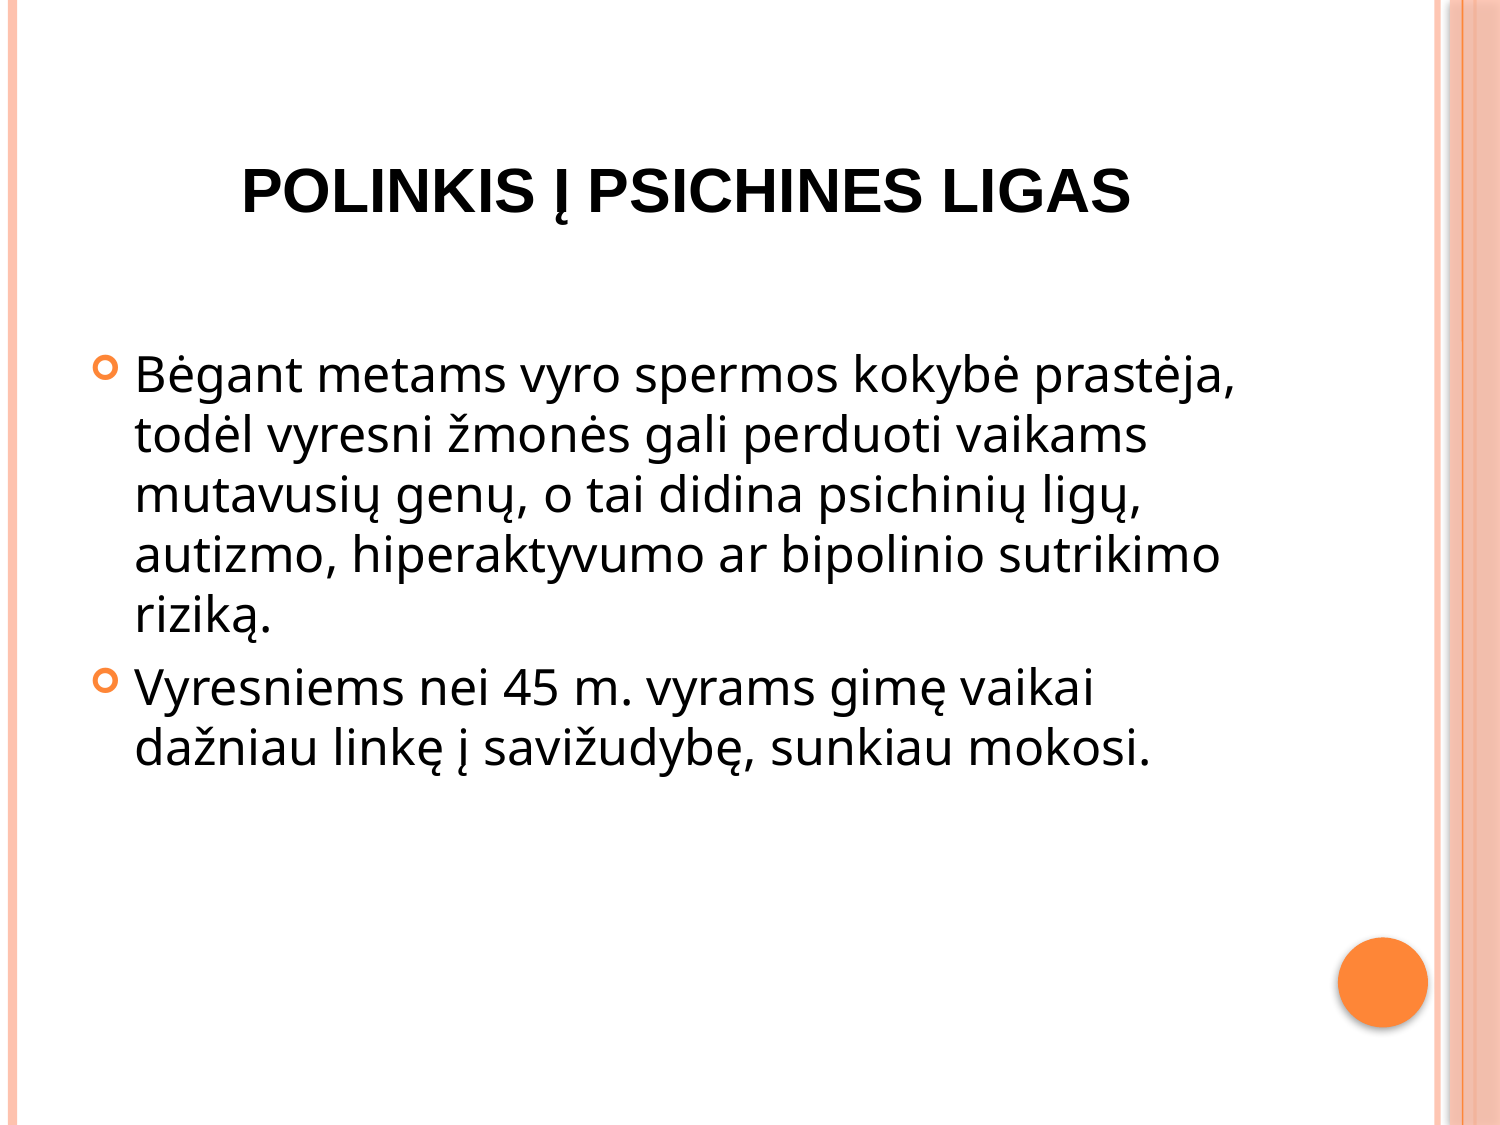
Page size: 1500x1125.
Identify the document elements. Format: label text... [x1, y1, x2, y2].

list Bėgant metams vyro spermos kokybė prastėja, todėl vyresni žmonės gali perduoti vaikams mutavusių genų, o tai didina psichinių ligų, autizmo, hiperaktyvumo ar bipolinio sutrikimo riziką. Vyresniems nei 45 m. vyrams gimę vaikai dažniau linkę į savižudybę, sunkiau mokosi. [75, 262, 1300, 1062]
title Polinkis į psichines ligas [75, 45, 1300, 233]
